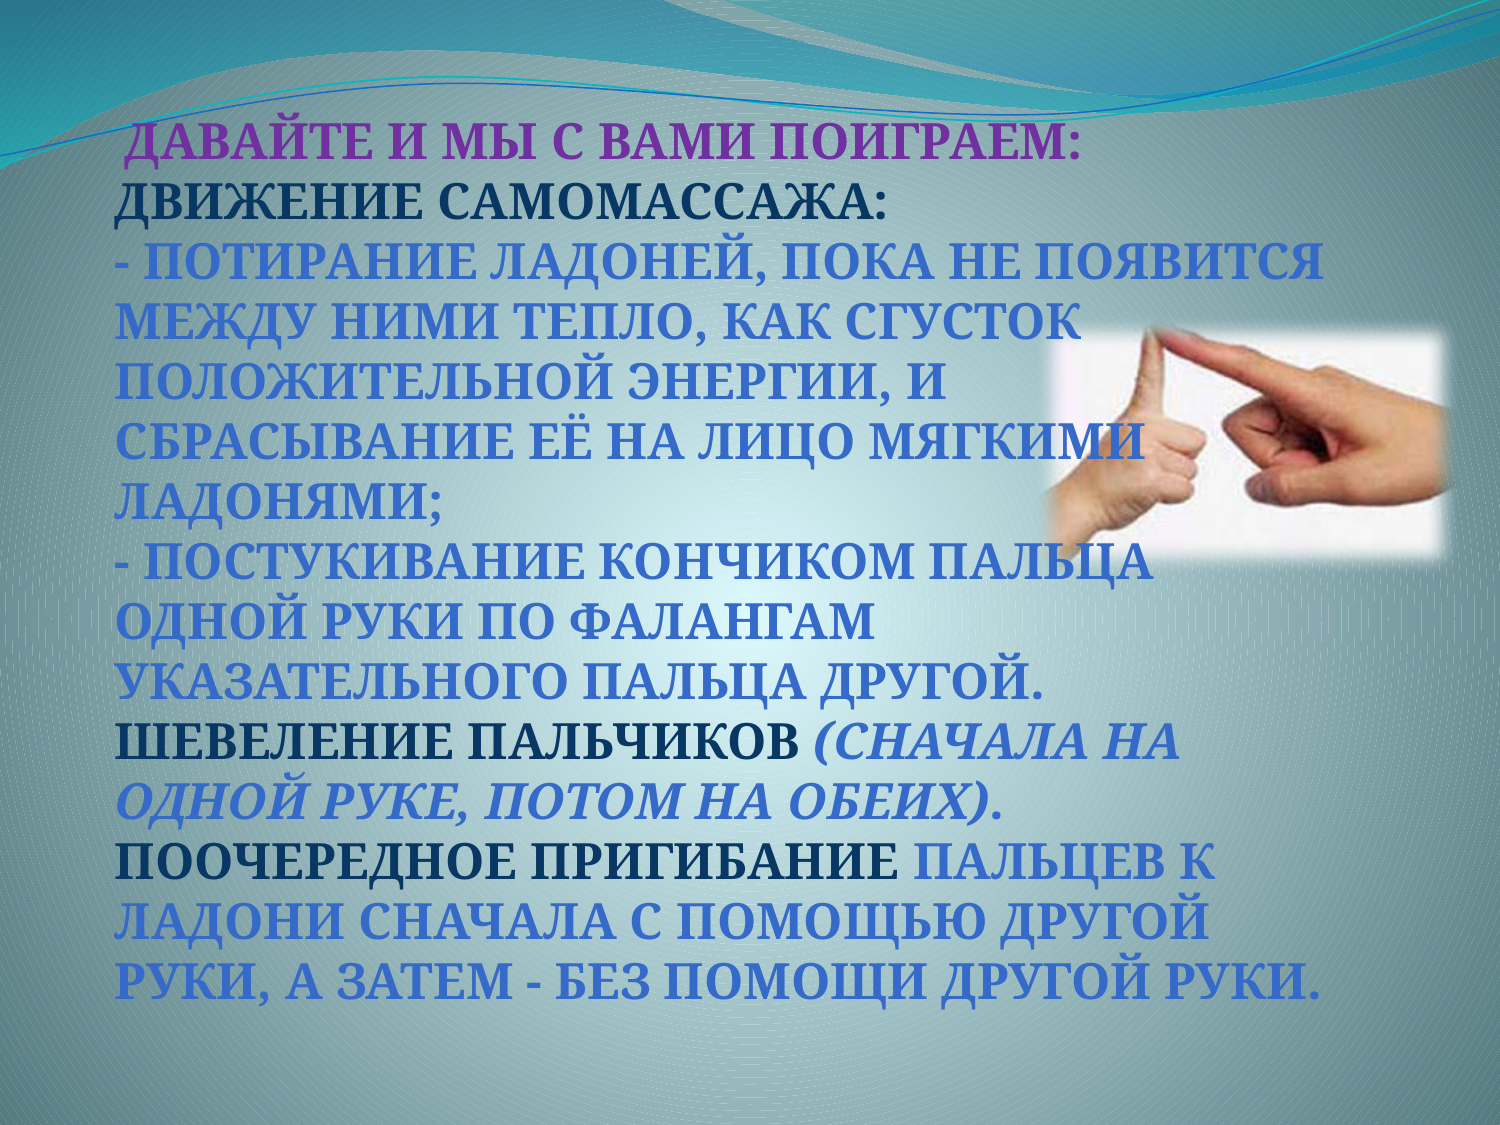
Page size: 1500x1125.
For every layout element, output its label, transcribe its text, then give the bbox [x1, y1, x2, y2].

picture [1033, 314, 1461, 578]
text_box Давайте и мы с вами поиграем: Движение самомассажа: - потирание ладоней, пока не появится между ними тепло, как сгусток положительной энергии, и сбрасывание её на лицо мягкими ладонями; - постукивание кончиком пальца одной руки по фалангам указательного пальца другой. Шевеление пальчиков (сначала на одной руке, потом на обеих). Поочередное пригибание пальцев к ладони сначала с помощью другой руки, а затем - без помощи другой руки. [100, 101, 1341, 1017]
